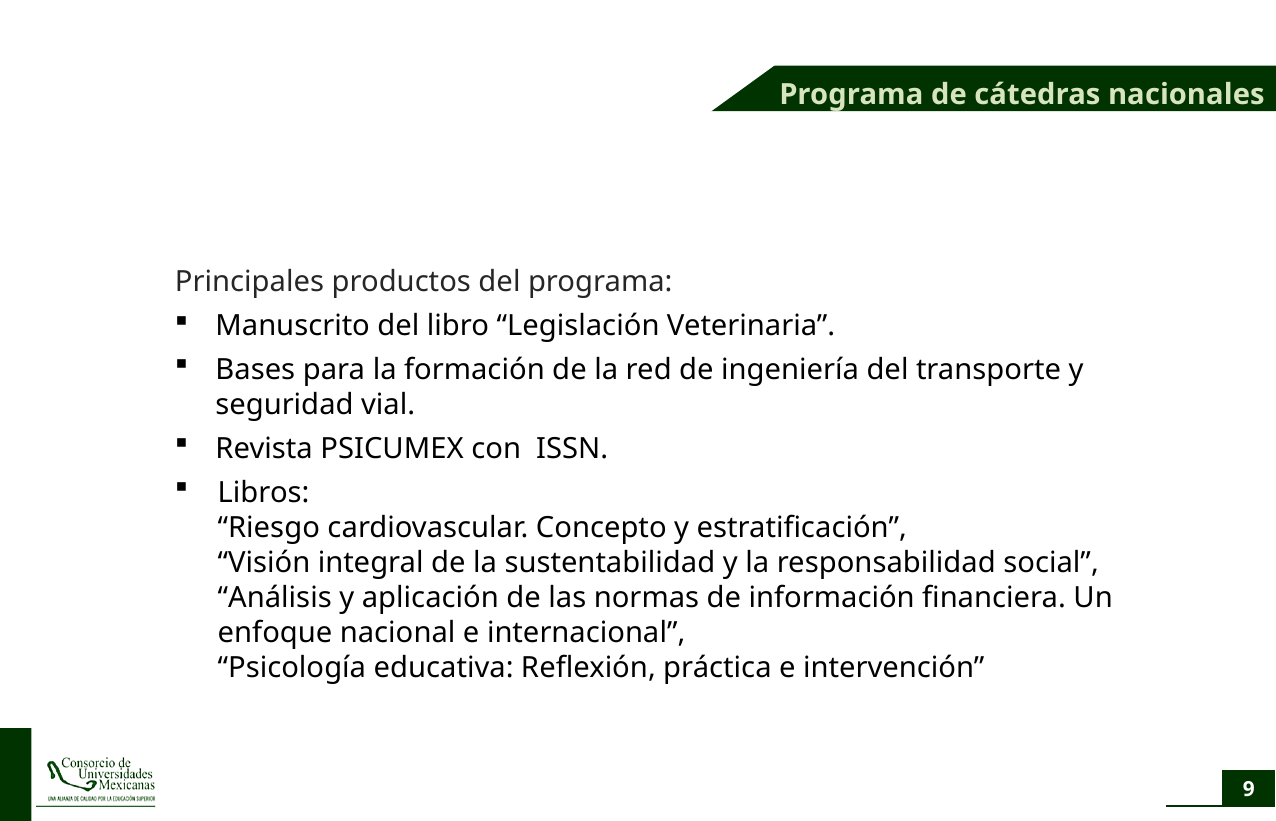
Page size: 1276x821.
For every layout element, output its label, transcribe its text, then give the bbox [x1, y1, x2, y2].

text_box Principales productos del programa: Manuscrito del libro “Legislación Veterinaria”. Bases para la formación de la red de ingeniería del transporte y seguridad vial. Revista PSICUMEX con ISSN. Libros: “Riesgo cardiovascular. Concepto y estratificación”, “Visión integral de la sustentabilidad y la responsabilidad social”, “Análisis y aplicación de las normas de información financiera. Un enfoque nacional e internacional”, “Psicología educativa: Reflexión, práctica e intervención” [164, 257, 1224, 689]
text_box [1221, 769, 1276, 808]
picture [36, 742, 156, 814]
text_box Programa de cátedras nacionales [662, 58, 1276, 116]
